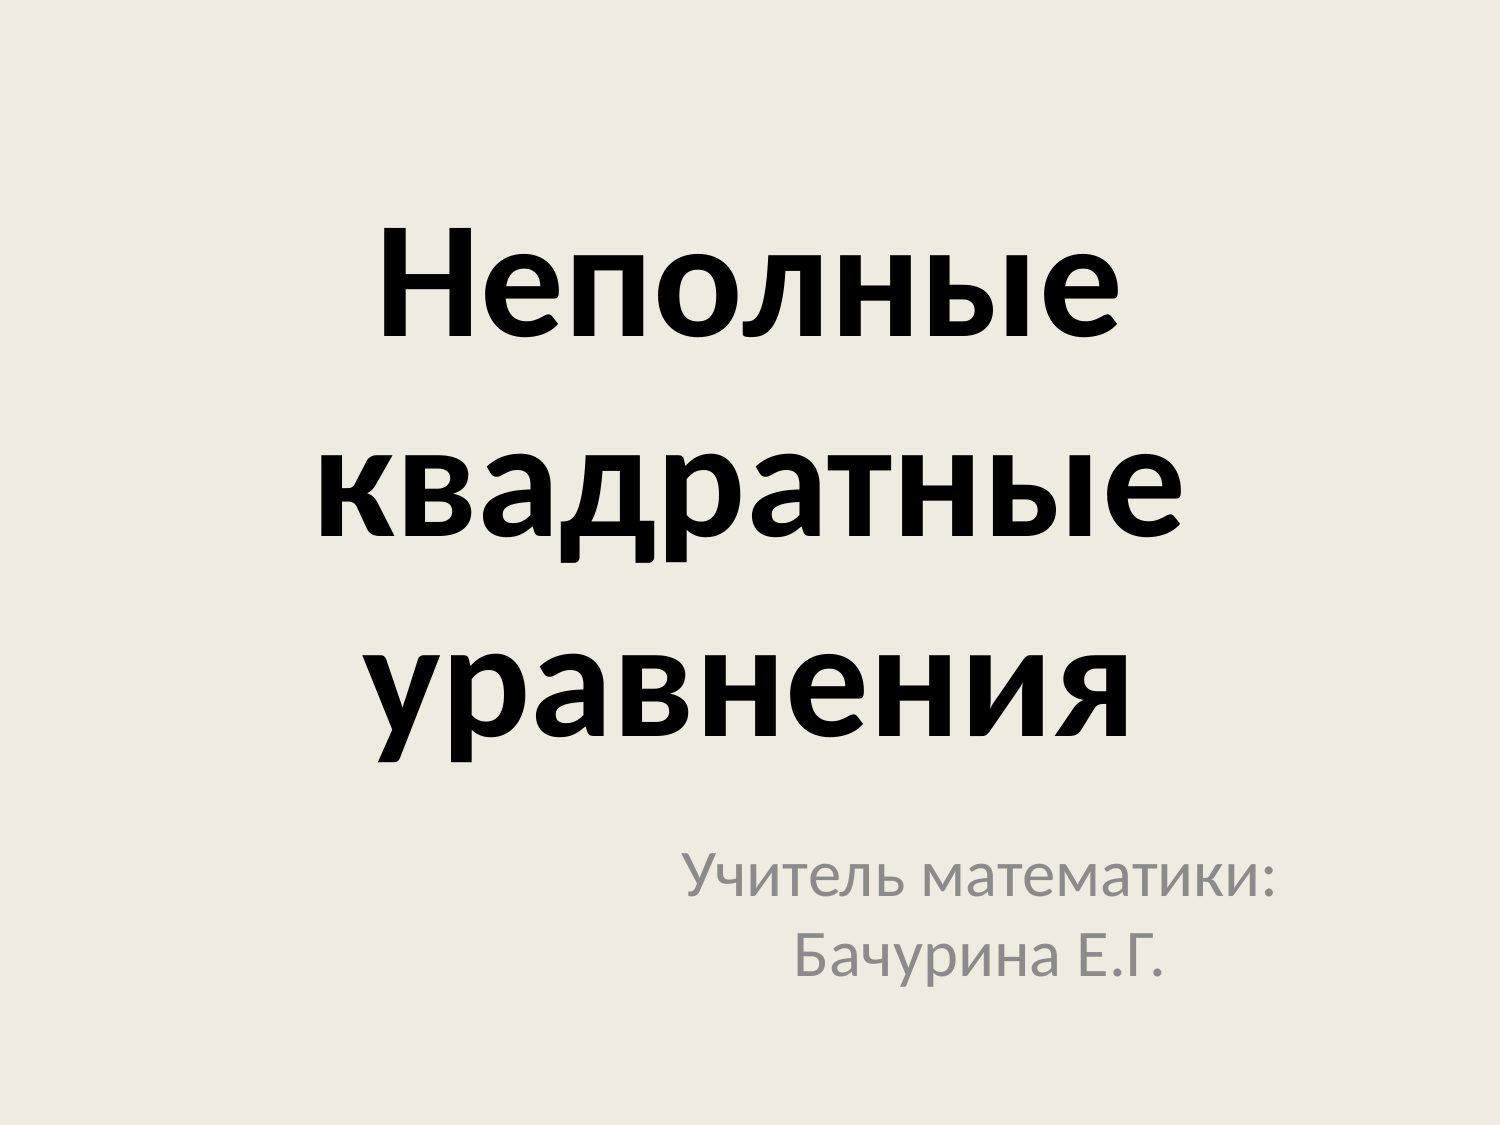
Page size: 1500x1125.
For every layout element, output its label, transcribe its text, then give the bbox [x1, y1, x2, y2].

title Неполные квадратные уравнения [112, 349, 1388, 591]
subtitle Учитель математики: Бачурина Е.Г. [549, 822, 1412, 1024]
